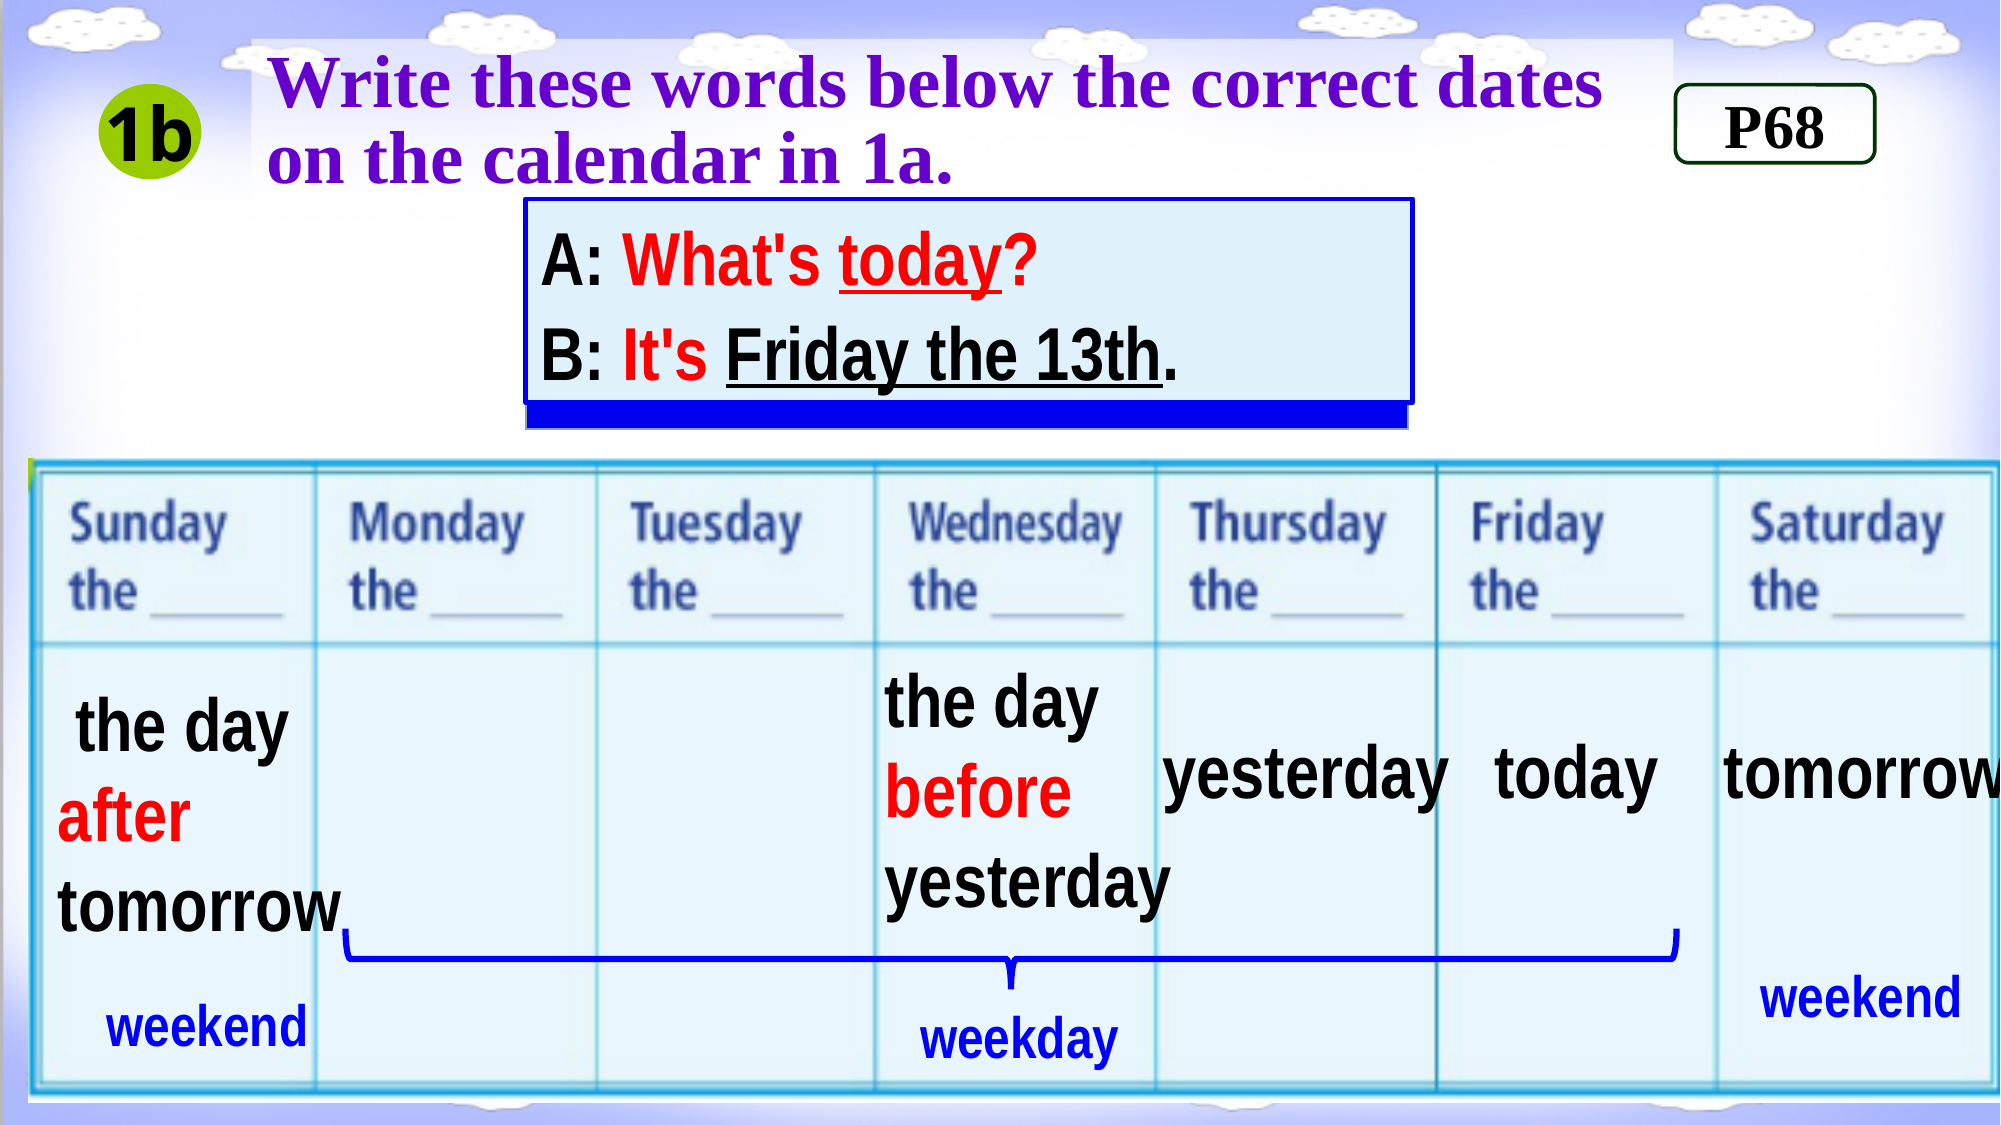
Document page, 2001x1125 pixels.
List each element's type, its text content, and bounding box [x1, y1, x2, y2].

text_box Write these words below the correct dates on the calendar in 1a. [251, 38, 1674, 207]
text_box 1b [99, 84, 201, 179]
text_box P68 [1675, 84, 1875, 163]
picture [0, 0, 2001, 1125]
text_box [525, 198, 1413, 430]
